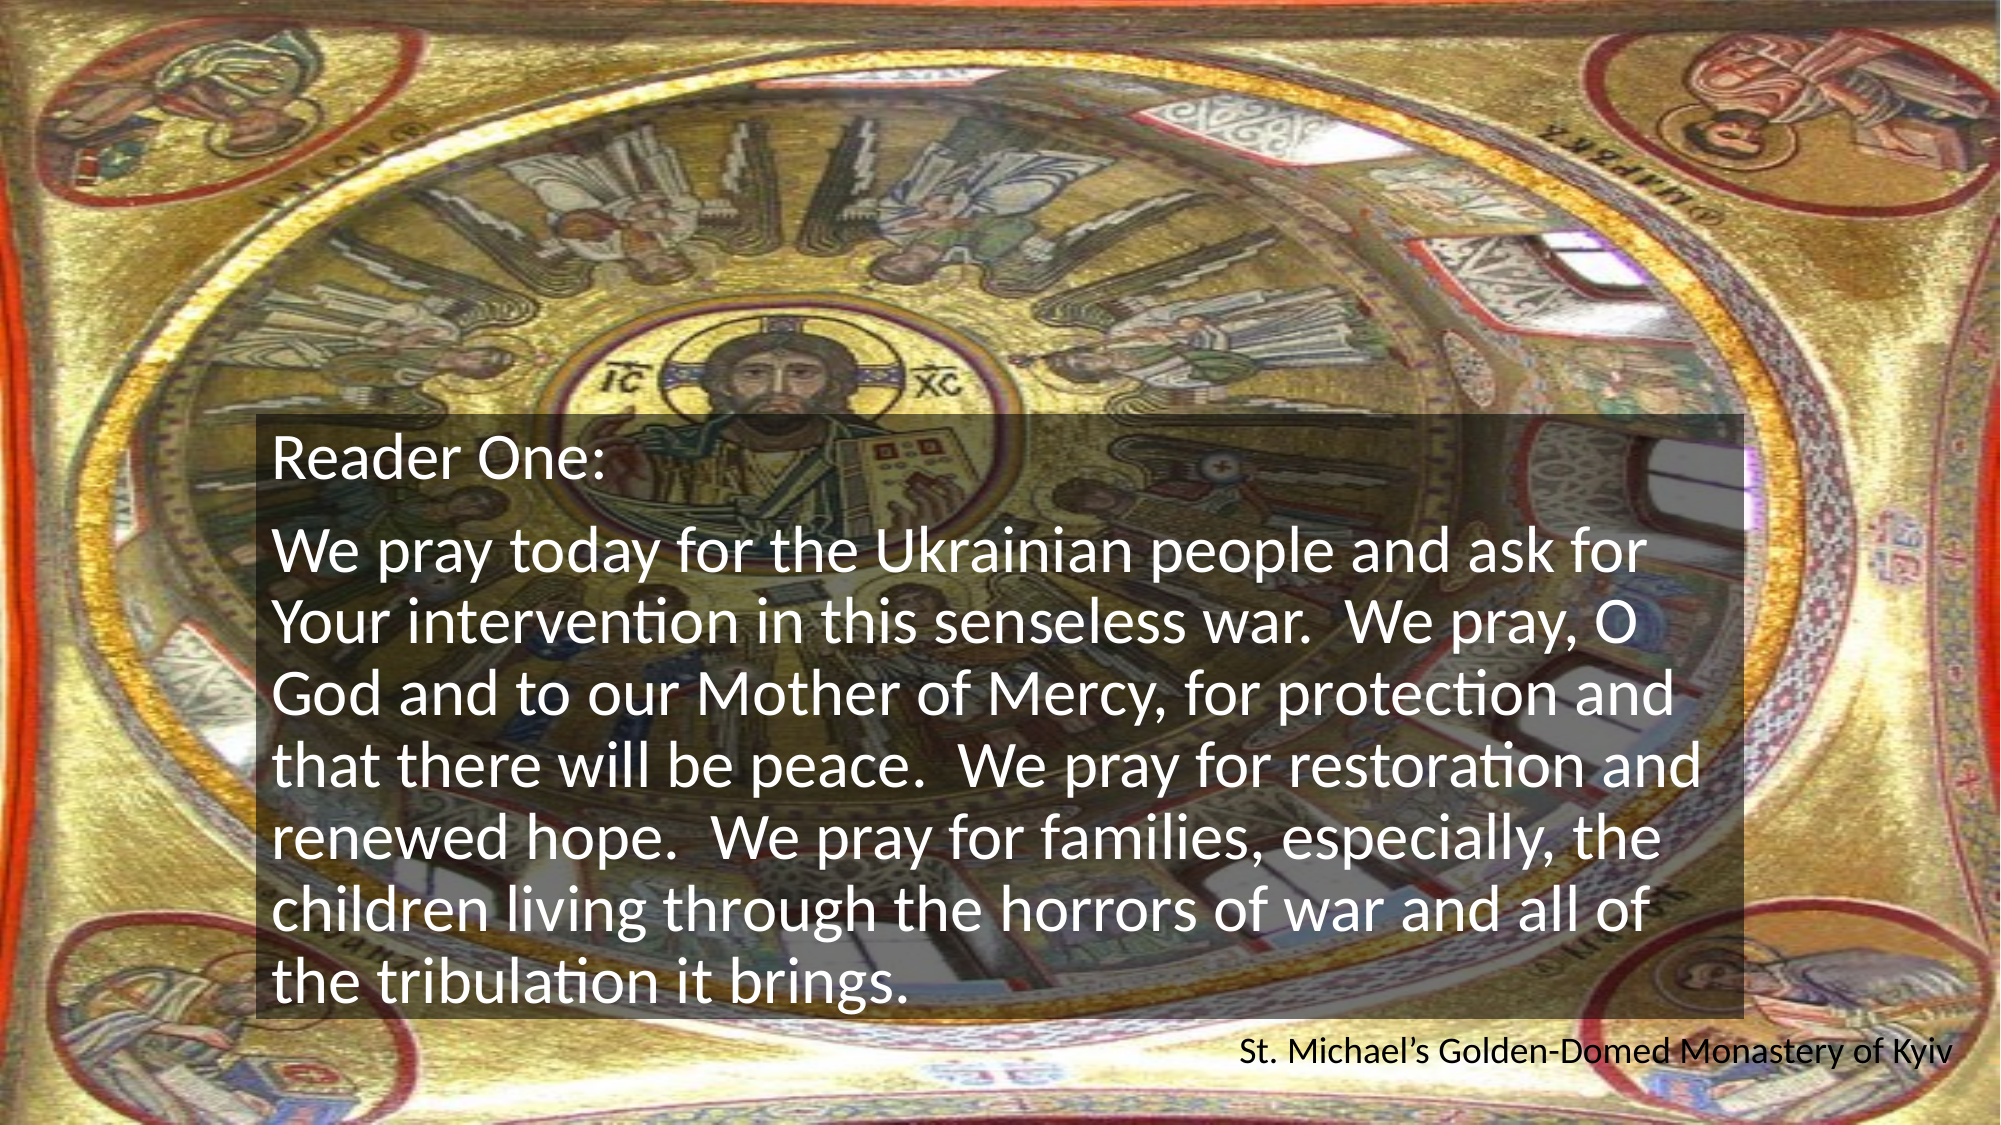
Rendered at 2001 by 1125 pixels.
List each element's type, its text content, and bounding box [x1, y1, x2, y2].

text_box St. Michael’s Golden-Domed Monastery of Kyiv [1224, 1018, 1986, 1079]
picture [0, 0, 2001, 1125]
list Reader One: We pray today for the Ukrainian people and ask for Your intervention in this senseless war. We pray, O God and to our Mother of Mercy, for protection and that there will be peace. We pray for restoration and renewed hope. We pray for families, especially, the children living through the horrors of war and all of the tribulation it brings. [256, 414, 1744, 1019]
